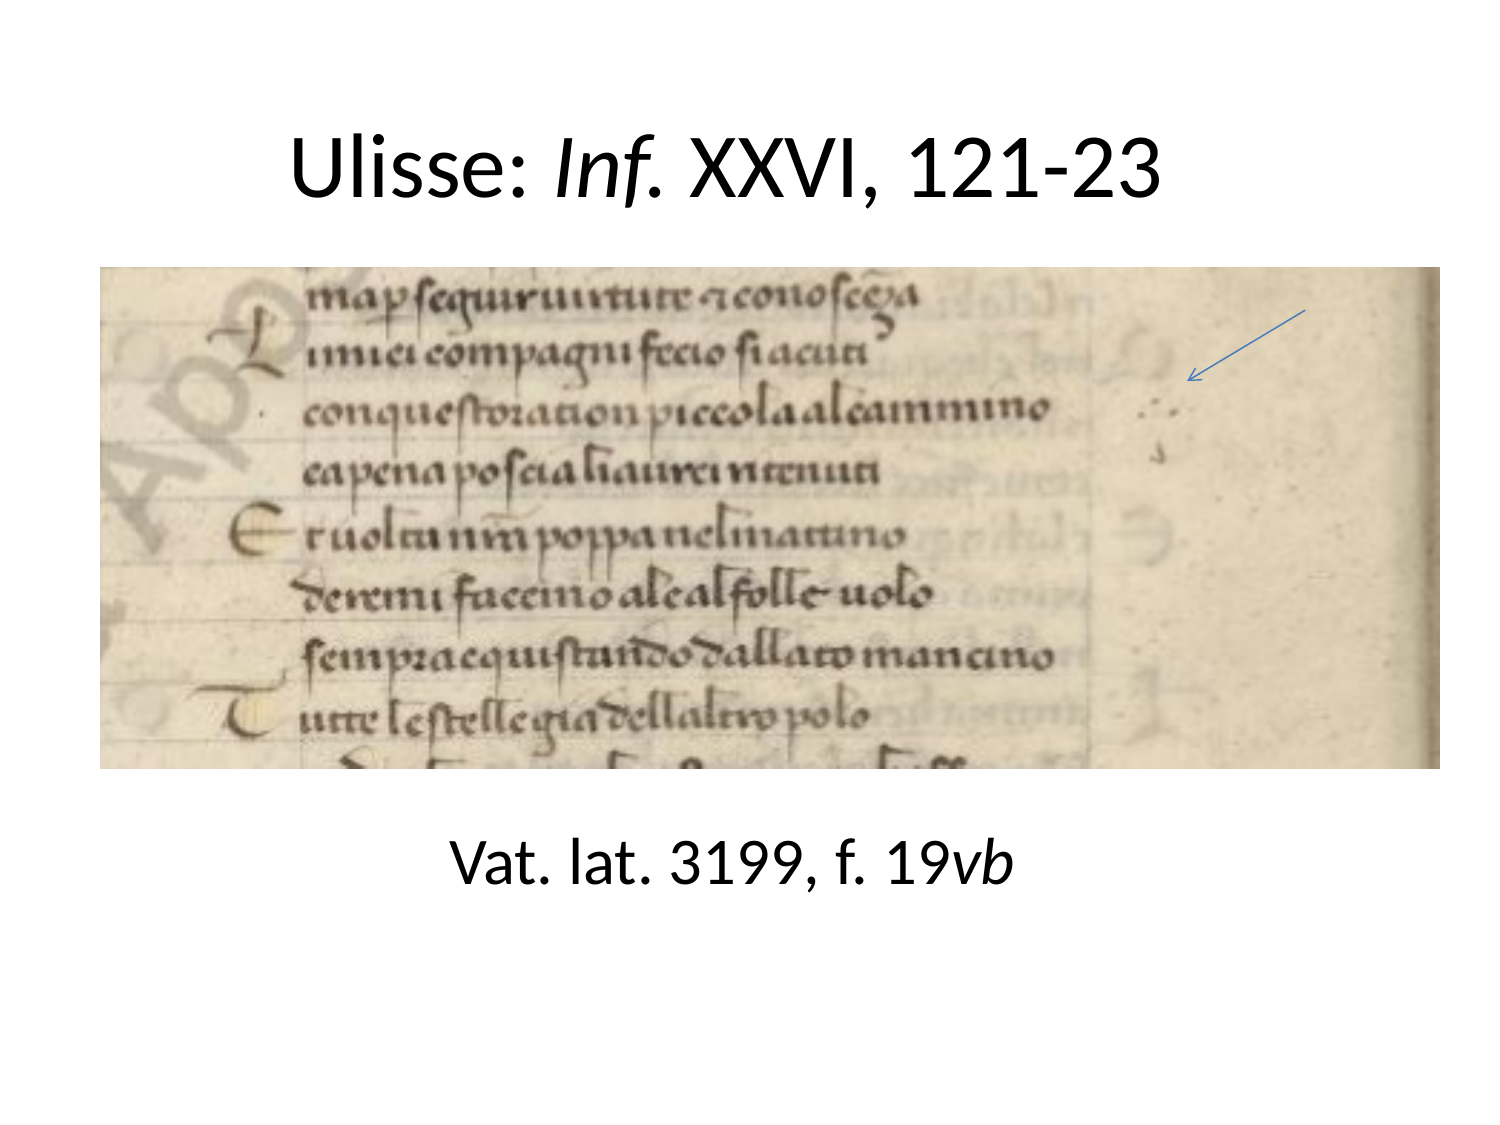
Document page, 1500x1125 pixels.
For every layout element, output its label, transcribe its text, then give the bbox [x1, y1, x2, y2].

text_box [1186, 309, 1306, 382]
title Ulisse: Inf. XXVI, 121-23 [88, 54, 1365, 268]
picture [100, 266, 1440, 770]
subtitle Vat. lat. 3199, f. 19vb [135, 810, 1329, 917]
